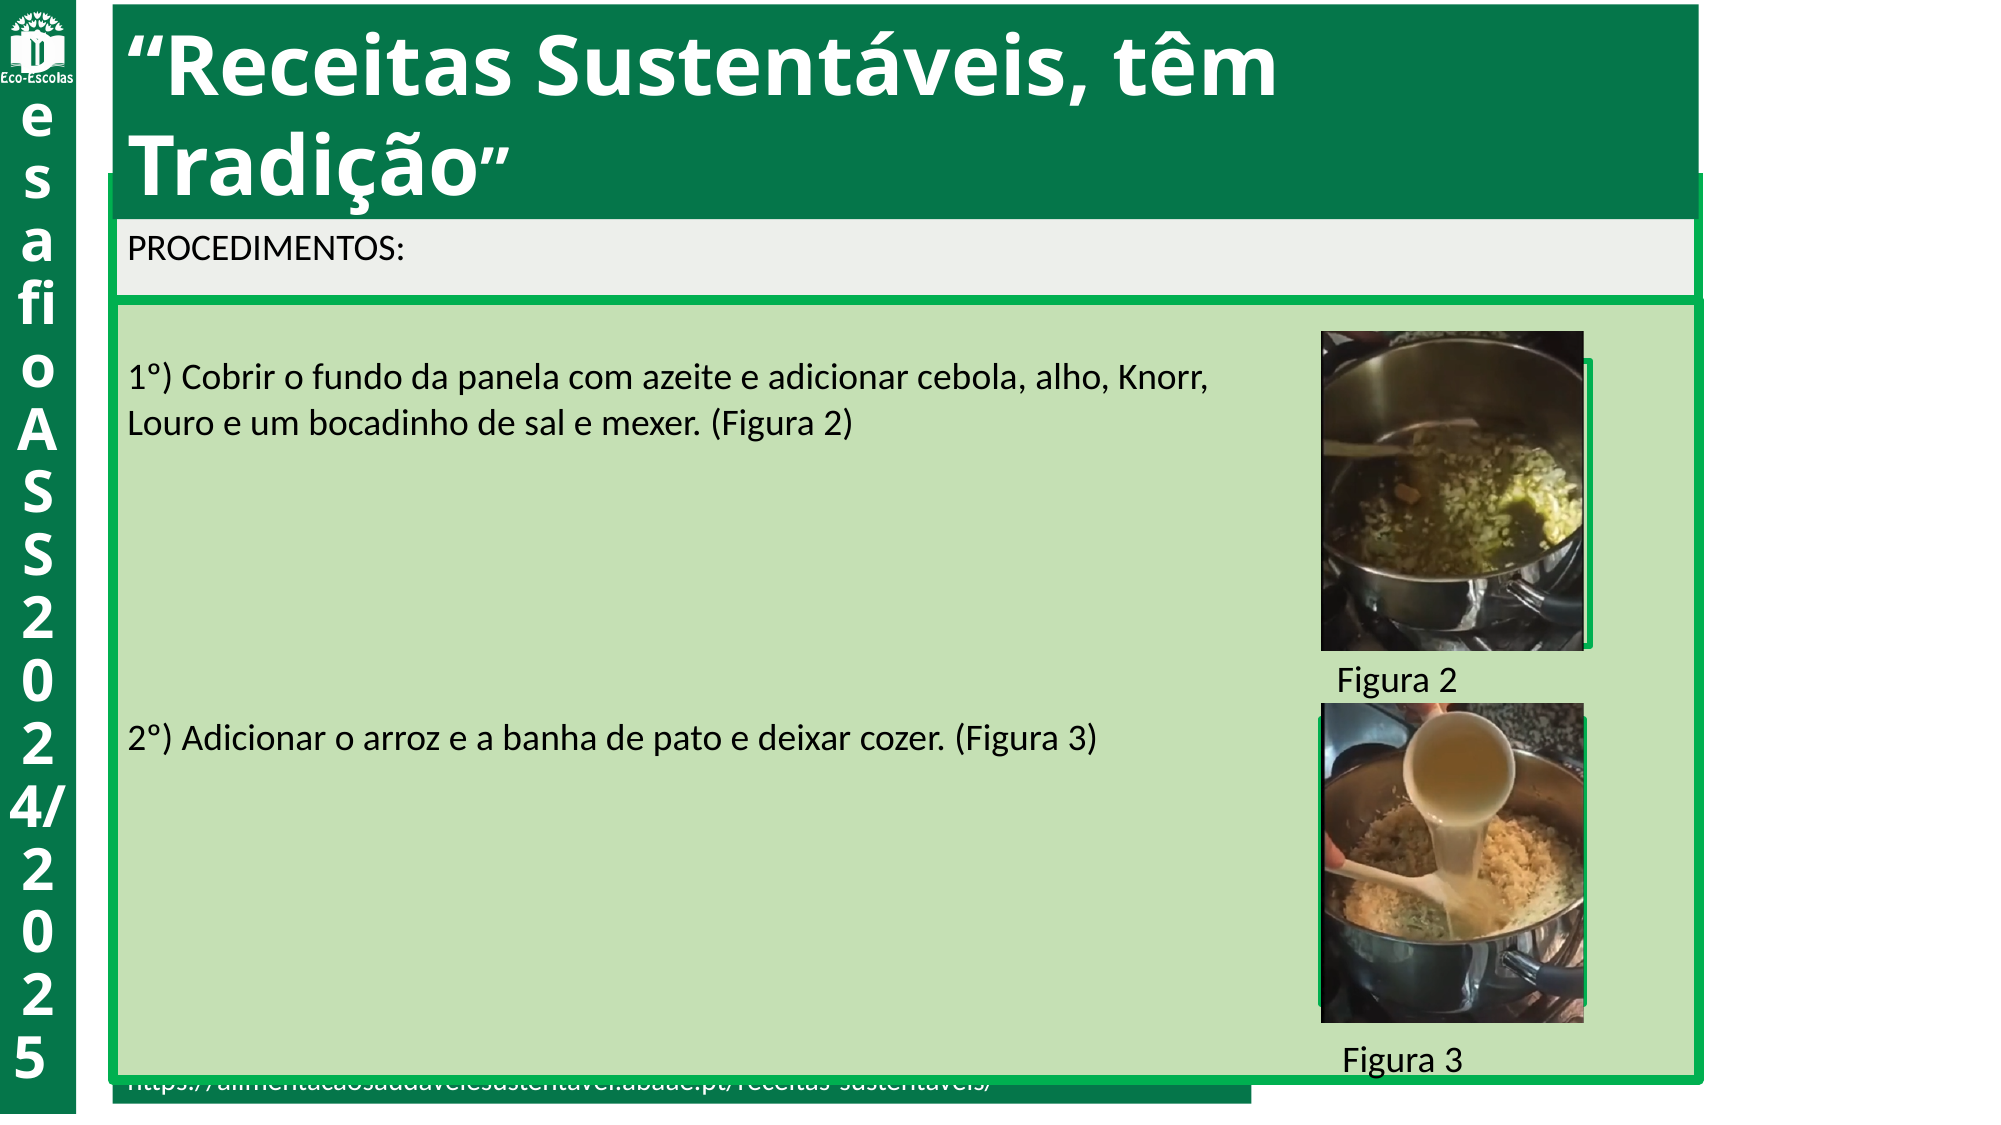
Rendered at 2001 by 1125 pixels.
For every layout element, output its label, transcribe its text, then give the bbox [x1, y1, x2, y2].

picture [1321, 703, 1584, 1023]
picture [1320, 331, 1584, 651]
picture [1, 11, 73, 83]
text_box PROCEDIMENTOS: [112, 176, 1700, 314]
text_box Imagem da preparação [1584, 360, 1591, 646]
title Desafio ASS 2024/2025 [0, 0, 77, 1114]
text_box https://alimentacaosaudavelesustentavel.abaae.pt/receitas-sustentaveis/ [112, 1080, 1252, 1104]
text_box “Receitas Sustentáveis, têm Tradição” [112, 4, 1699, 220]
text_box Figura 3 [1327, 1027, 1544, 1088]
text_box Figura 2 [1322, 651, 1562, 703]
text_box 1º) Cobrir o fundo da panela com azeite e adicionar cebola, alho, Knorr, Louro e um bocadinho de sal e mexer. (Figura 2) 2º) Adicionar o arroz e a banha de pato e deixar cozer. (Figura 3) [112, 300, 1699, 1080]
